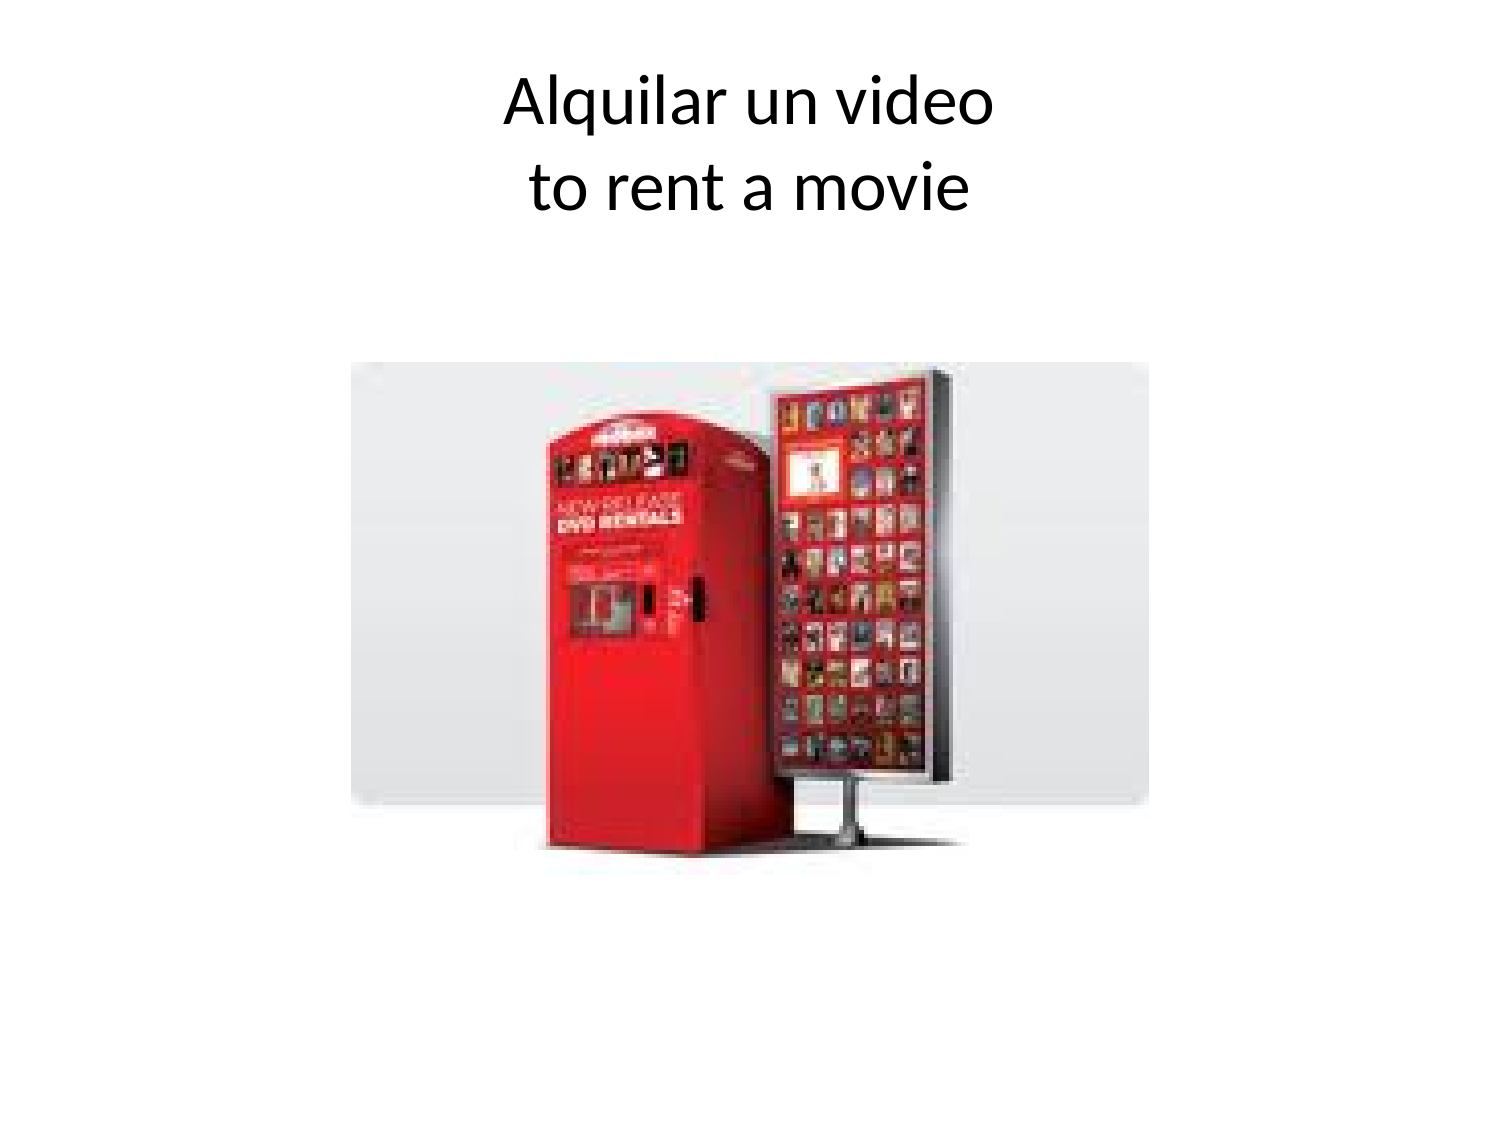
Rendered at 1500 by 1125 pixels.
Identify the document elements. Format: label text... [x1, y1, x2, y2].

title Alquilar un video to rent a movie [75, 45, 1425, 233]
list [351, 362, 1149, 876]
